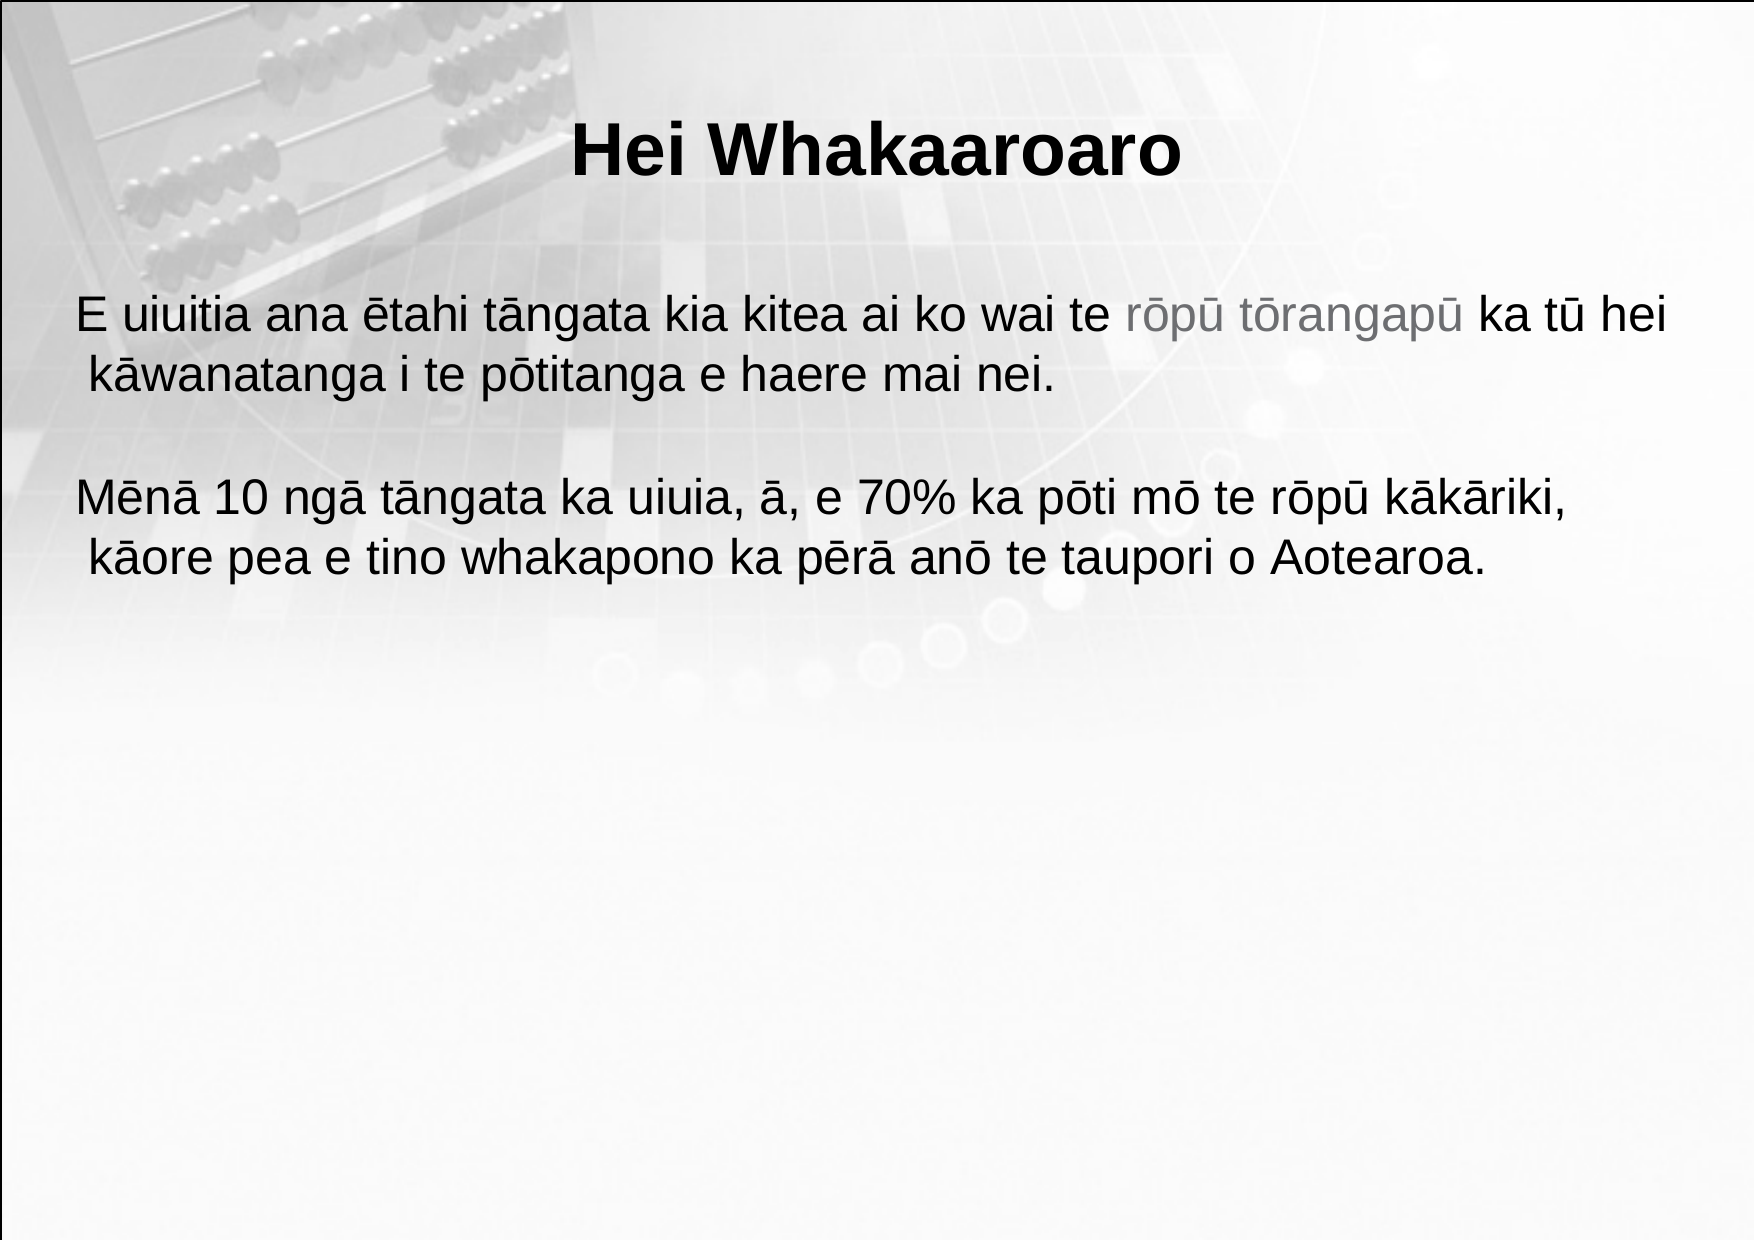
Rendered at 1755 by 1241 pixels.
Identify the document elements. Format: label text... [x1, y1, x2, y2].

text_box E uiuitia ana ētahi tāngata kia kitea ai ko wai te rōpū tōrangapū ka tū hei kāwanatanga i te pōtitanga e haere mai nei. Mēnā 10 ngā tāngata ka uiuia, ā, e 70% ka pōti mō te rōpū kākāriki, kāore pea e tino whakapono ka pērā anō te taupori o Aotearoa. [72, 279, 1673, 585]
title Hei Whakaaroaro [568, 98, 1186, 279]
picture [2, 2, 1754, 1240]
